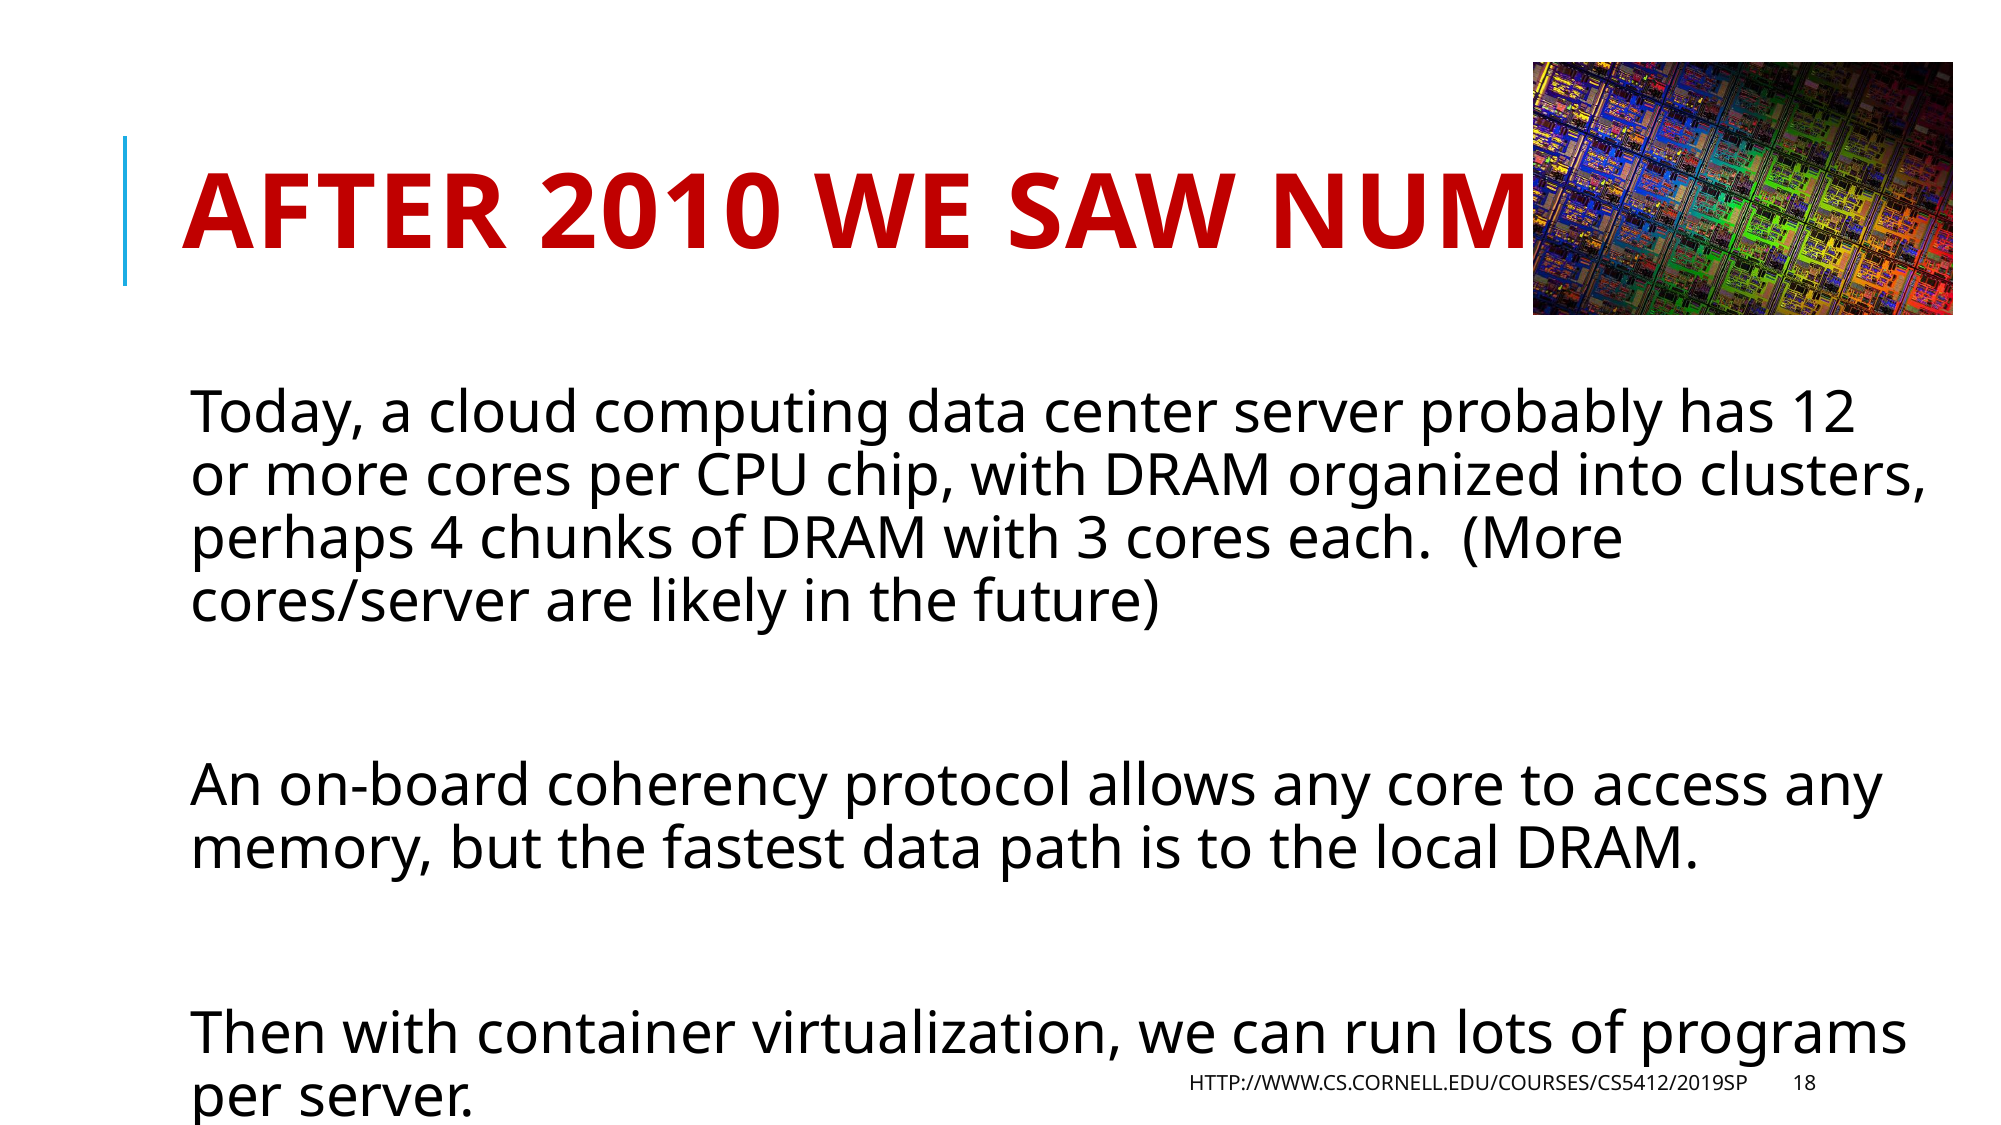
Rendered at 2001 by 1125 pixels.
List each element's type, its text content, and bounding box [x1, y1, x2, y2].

slide_number 18 [1777, 1061, 1938, 1107]
picture [1533, 62, 1954, 315]
footer http://www.cs.cornell.edu/courses/cs5412/2019sp [794, 1061, 1763, 1107]
title After 2010 we saw NUMA [168, 96, 1938, 342]
list Today, a cloud computing data center server probably has 12 or more cores per CPU chip, with DRAM organized into clusters, perhaps 4 chunks of DRAM with 3 cores each. (More cores/server are likely in the future) An on-board coherency protocol allows any core to access any memory, but the fastest data path is to the local DRAM. Then with container virtualization, we can run lots of programs per server. [168, 375, 1938, 1035]
